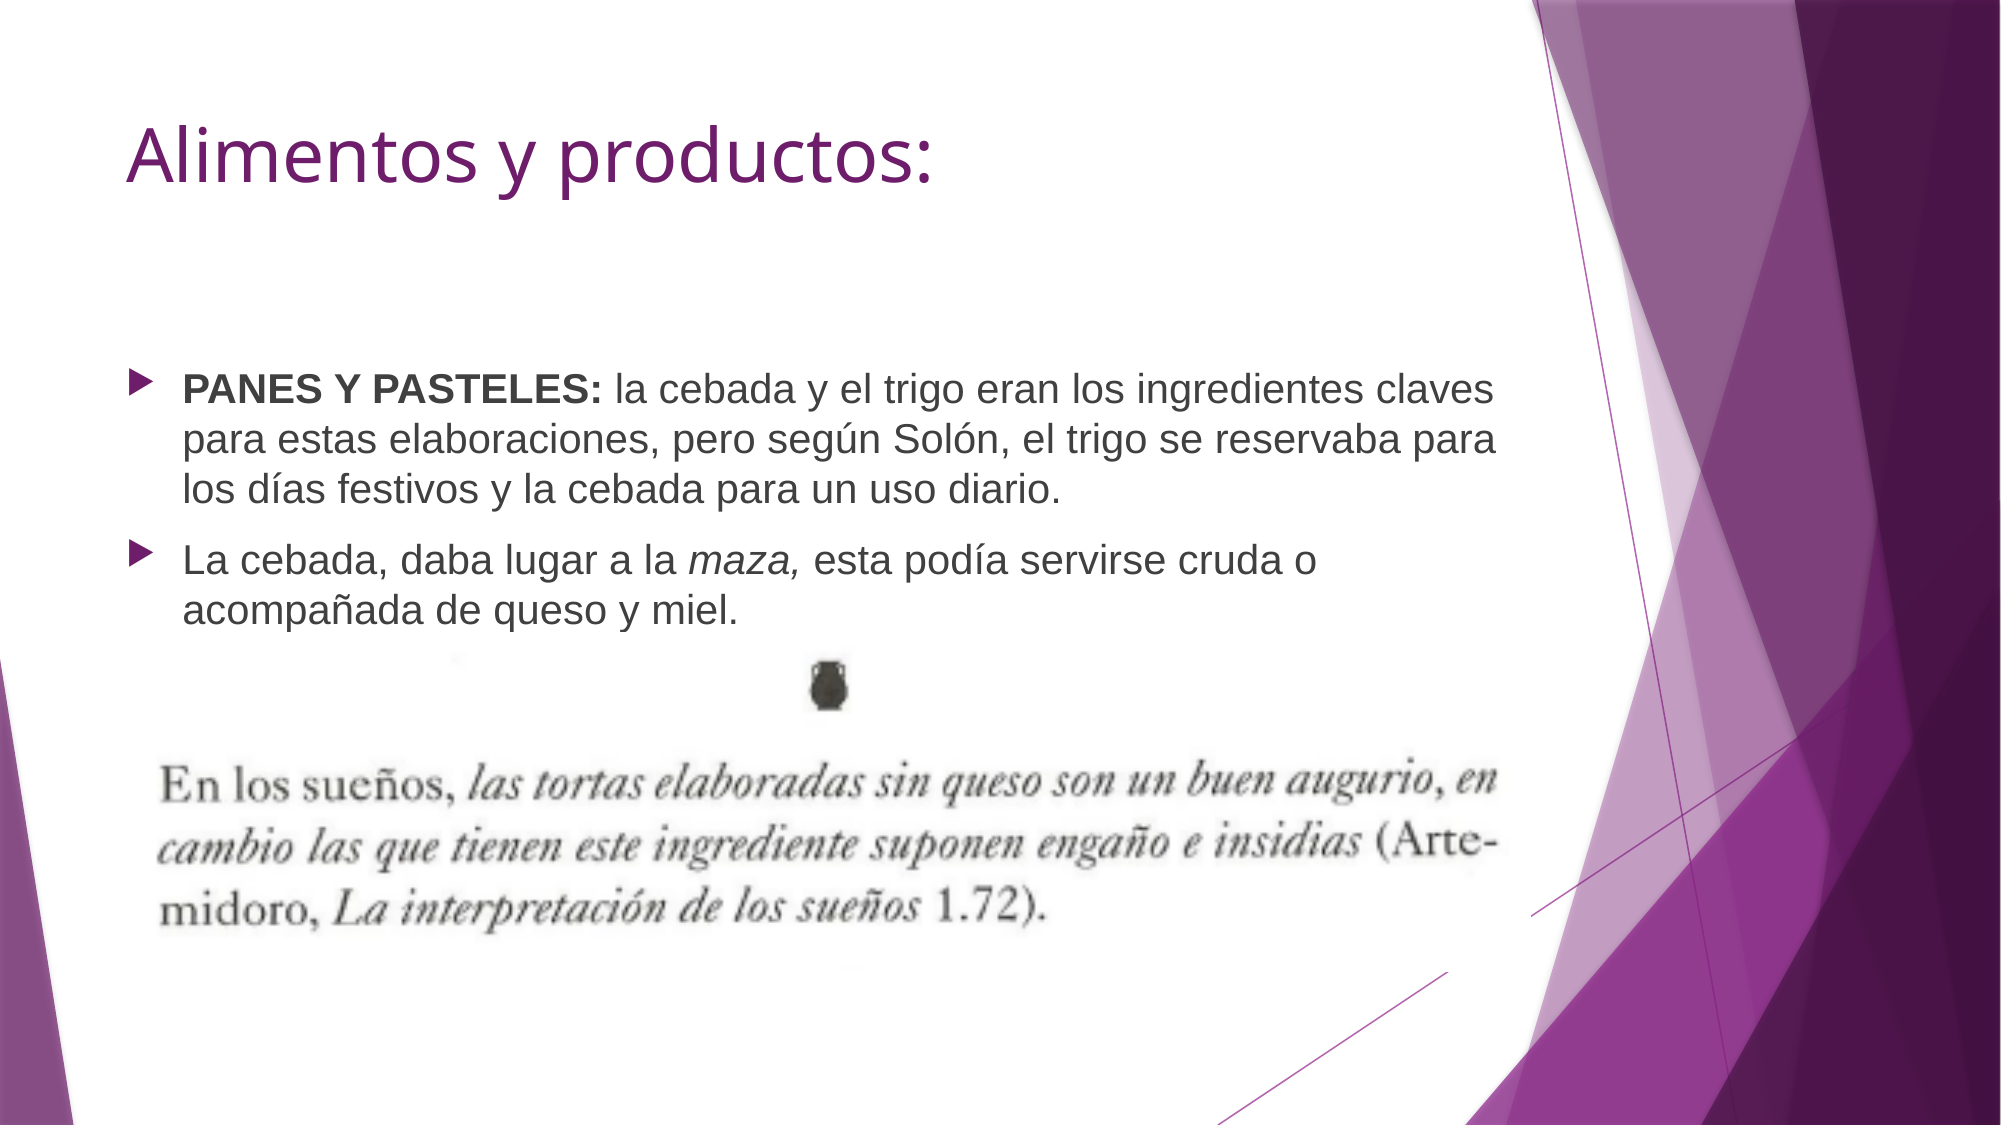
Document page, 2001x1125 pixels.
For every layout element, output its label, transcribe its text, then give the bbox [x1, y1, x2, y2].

title Alimentos y productos: [111, 99, 1522, 317]
list PANES Y PASTELES: la cebada y el trigo eran los ingredientes claves para estas elaboraciones, pero según Solón, el trigo se reservaba para los días festivos y la cebada para un uso diario. La cebada, daba lugar a la maza, esta podía servirse cruda o acompañada de queso y miel. [111, 354, 1522, 992]
picture [140, 632, 1532, 973]
